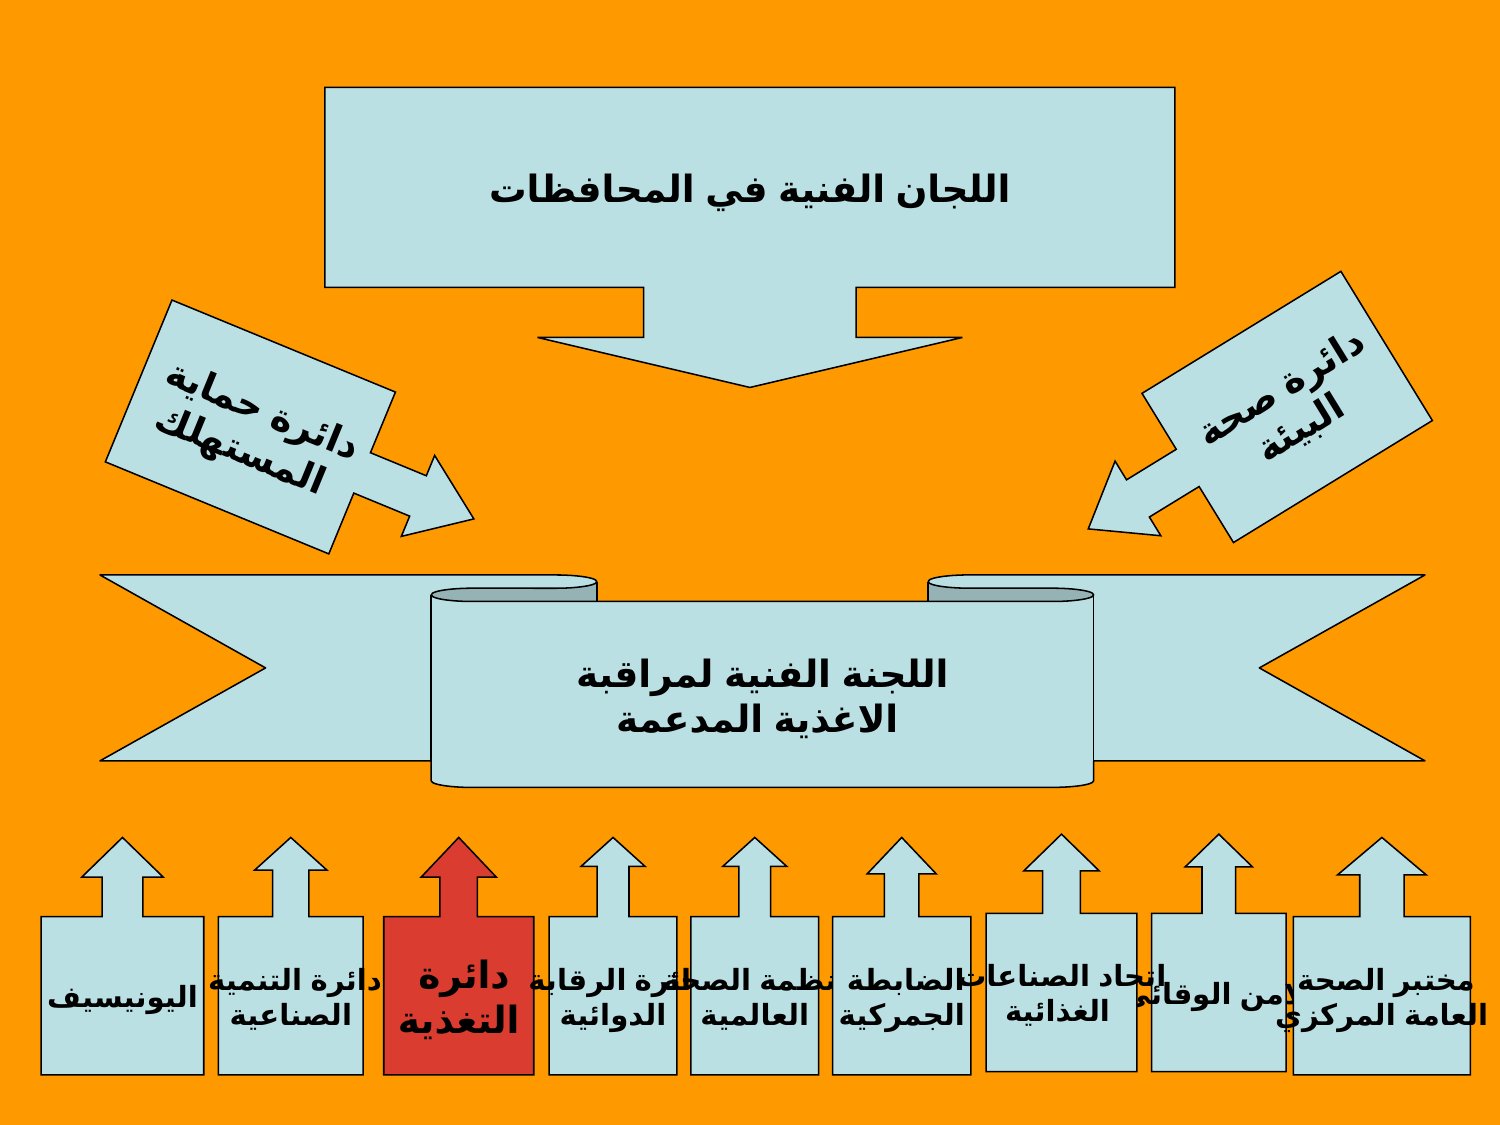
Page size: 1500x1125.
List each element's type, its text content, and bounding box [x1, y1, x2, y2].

text_box دائرة التنمية الصناعية [218, 837, 364, 1075]
text_box منظمة الصحة العالمية [690, 837, 819, 1075]
text_box دائرة صحة البيئة [1088, 271, 1433, 543]
text_box الامن الوقائي [1151, 834, 1287, 1072]
text_box اللجنة الفنية لمراقبة الاغذية المدعمة [99, 574, 1426, 788]
text_box اليونيسيف [41, 837, 204, 1075]
text_box دائرة التغذية [383, 837, 534, 1075]
text_box مختبر الصحة العامة المركزي [1293, 837, 1471, 1075]
text_box دائرة الرقابة الدوائية [549, 837, 677, 1075]
text_box دائرة حماية المستهلك [105, 300, 474, 554]
text_box اللجان الفنية في المحافظات [324, 87, 1175, 388]
text_box اتحاد الصناعات الغذائية [986, 834, 1137, 1072]
text_box الضابطة الجمركية [832, 837, 971, 1075]
